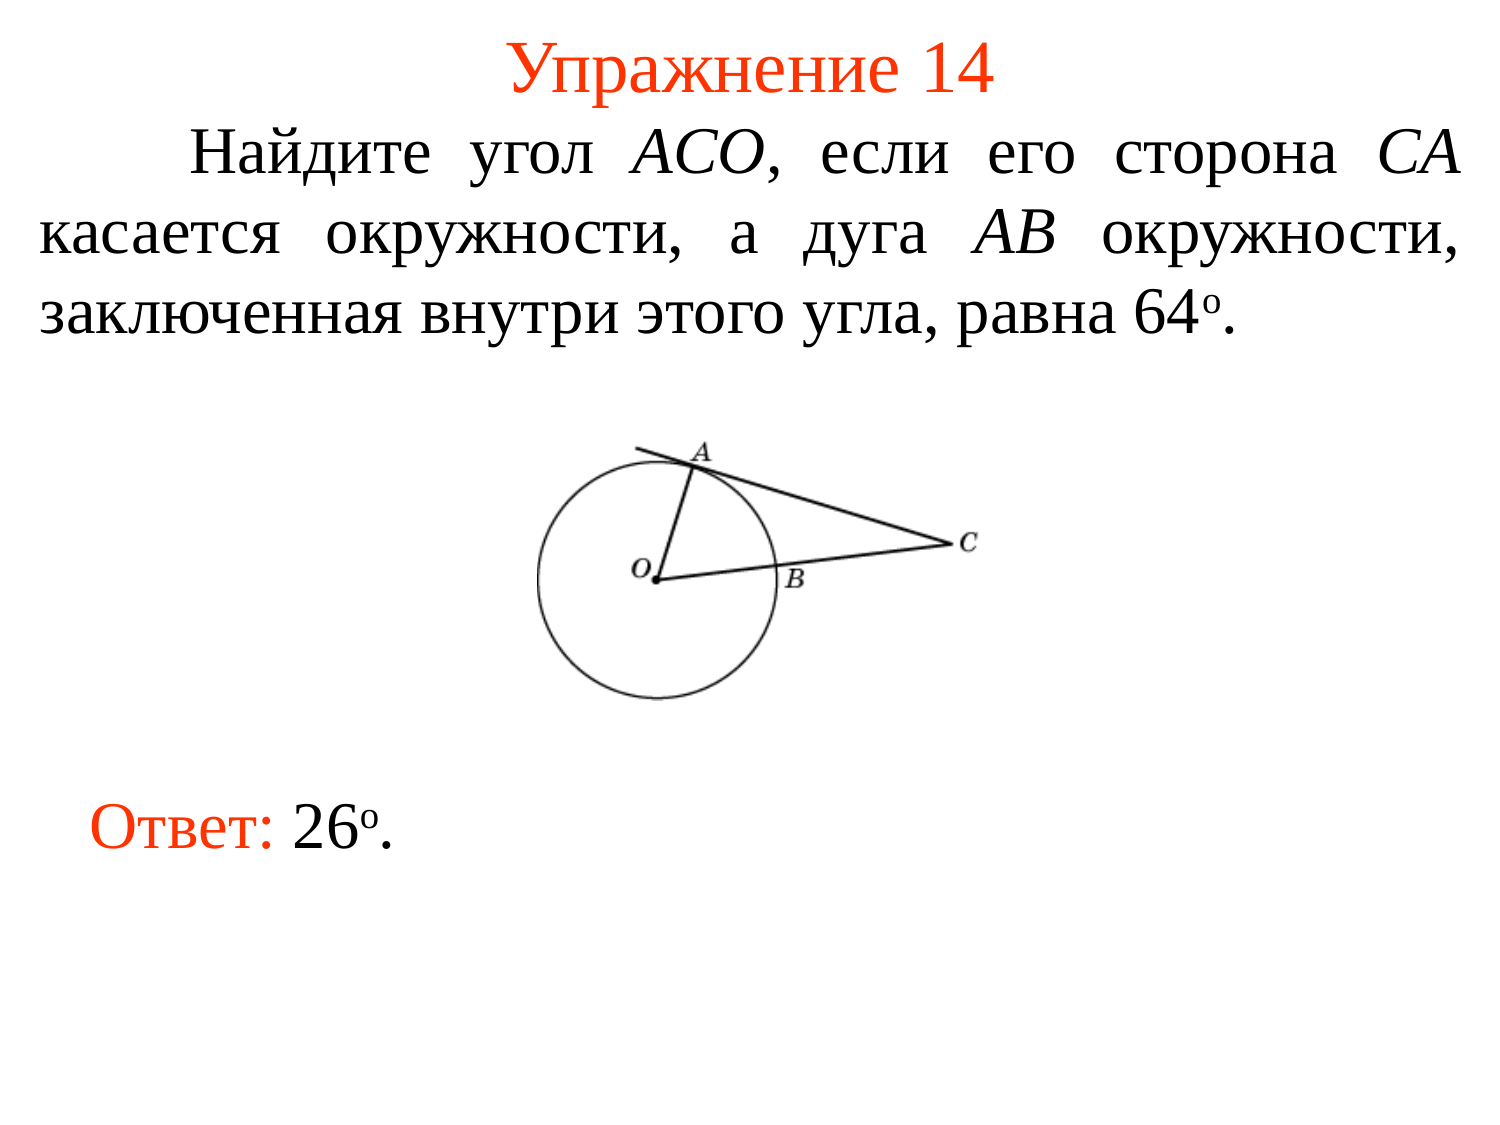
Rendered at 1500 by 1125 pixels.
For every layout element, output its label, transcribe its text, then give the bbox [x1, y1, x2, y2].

text_box Ответ: 26о. [75, 774, 1013, 870]
title Упражнение 14 [112, 24, 1388, 99]
text_box Найдите угол ACO, если его сторона CA касается окружности, а дуга AB окружности, заключенная внутри этого угла, равна 64о. [24, 99, 1475, 355]
picture [537, 437, 980, 701]
